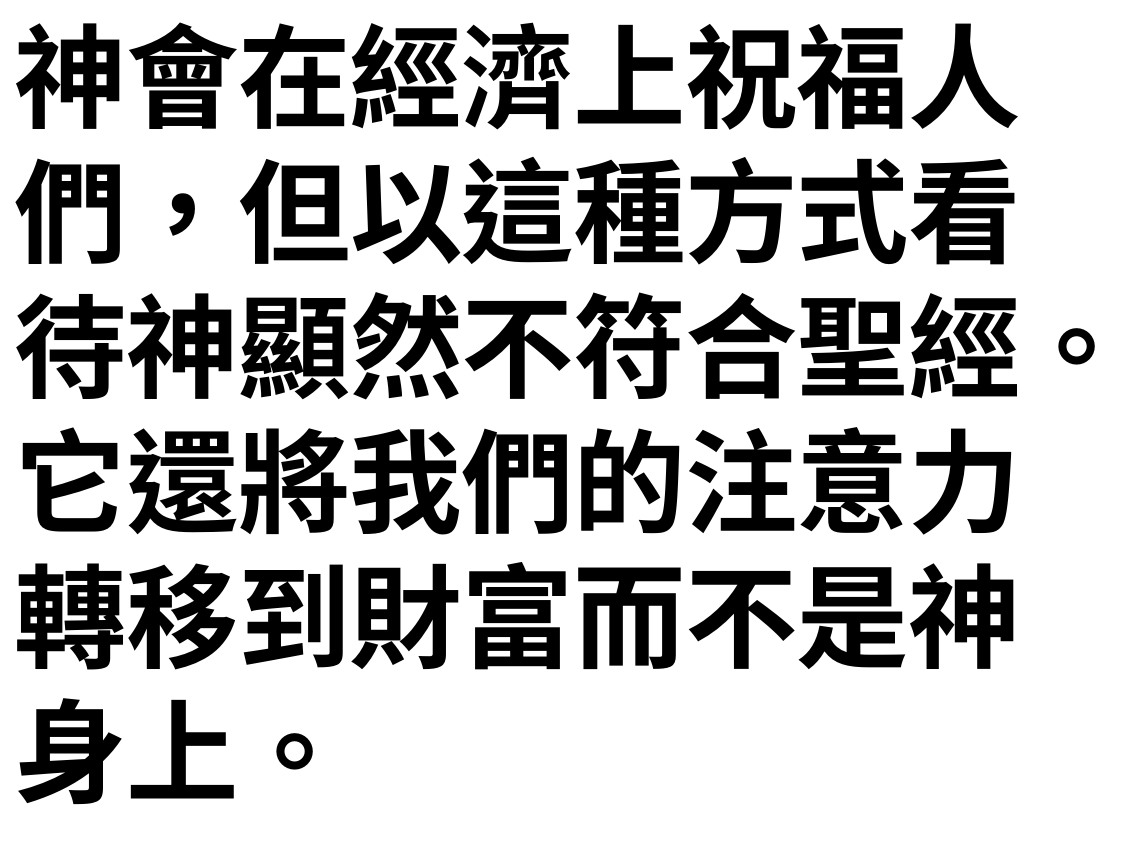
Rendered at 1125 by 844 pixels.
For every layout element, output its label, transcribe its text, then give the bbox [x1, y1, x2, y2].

text_box 神會在經濟上祝福人們，但以這種方式看待神顯然不符合聖經。它還將我們的注意力轉移到財富而不是神身上。 [0, 0, 1125, 825]
